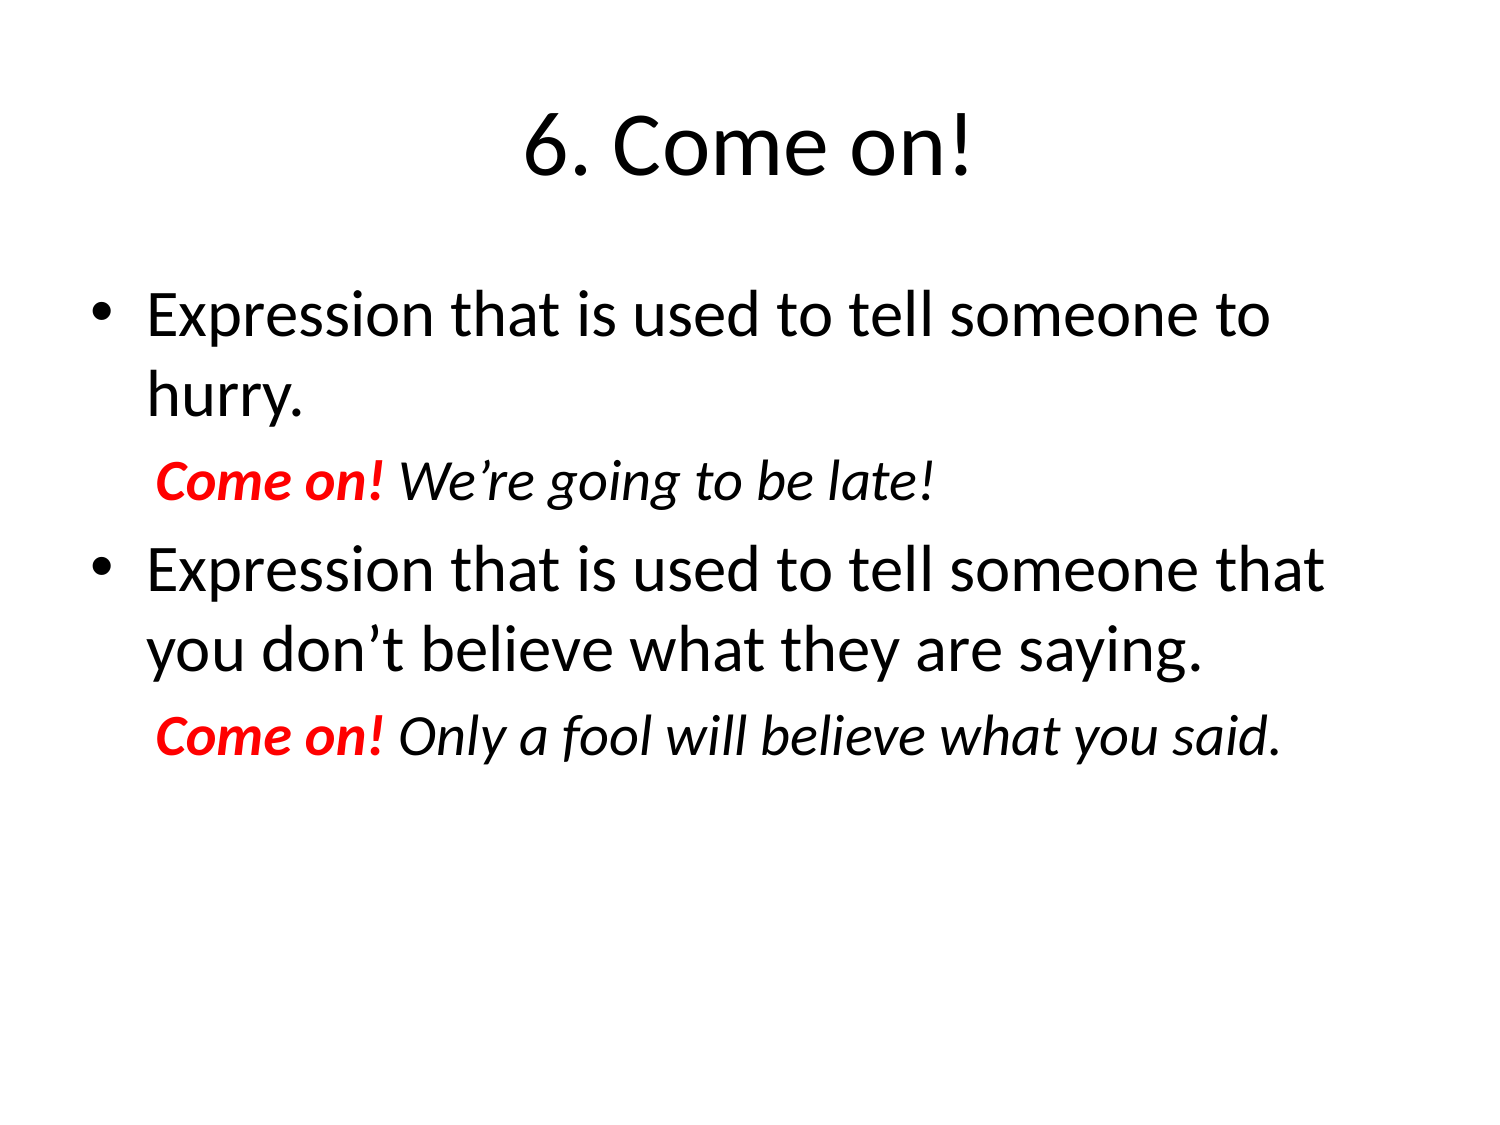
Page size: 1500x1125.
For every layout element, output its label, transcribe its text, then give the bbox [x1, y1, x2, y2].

list Expression that is used to tell someone to hurry. Come on! We’re going to be late! Expression that is used to tell someone that you don’t believe what they are saying. Come on! Only a fool will believe what you said. [75, 262, 1425, 1005]
title 6. Come on! [75, 45, 1425, 233]
